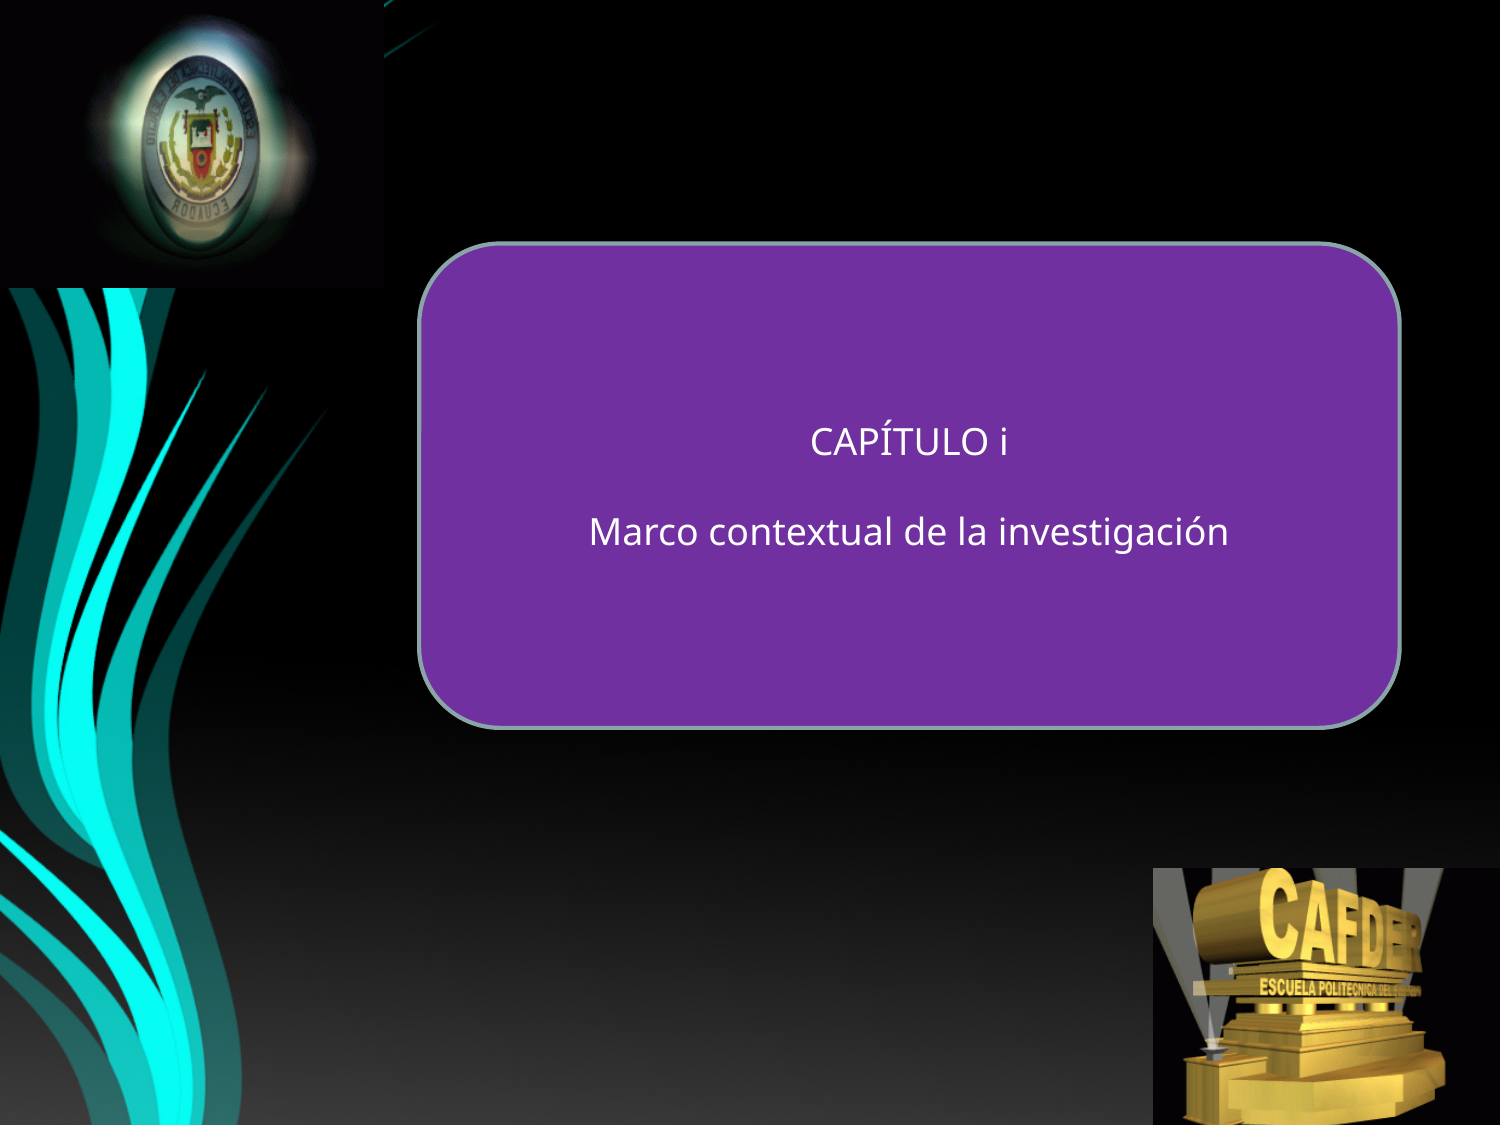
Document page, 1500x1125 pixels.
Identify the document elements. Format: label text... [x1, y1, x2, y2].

picture [0, 0, 1500, 1125]
text_box CAPÍTULO i Marco contextual de la investigación [417, 241, 1402, 730]
